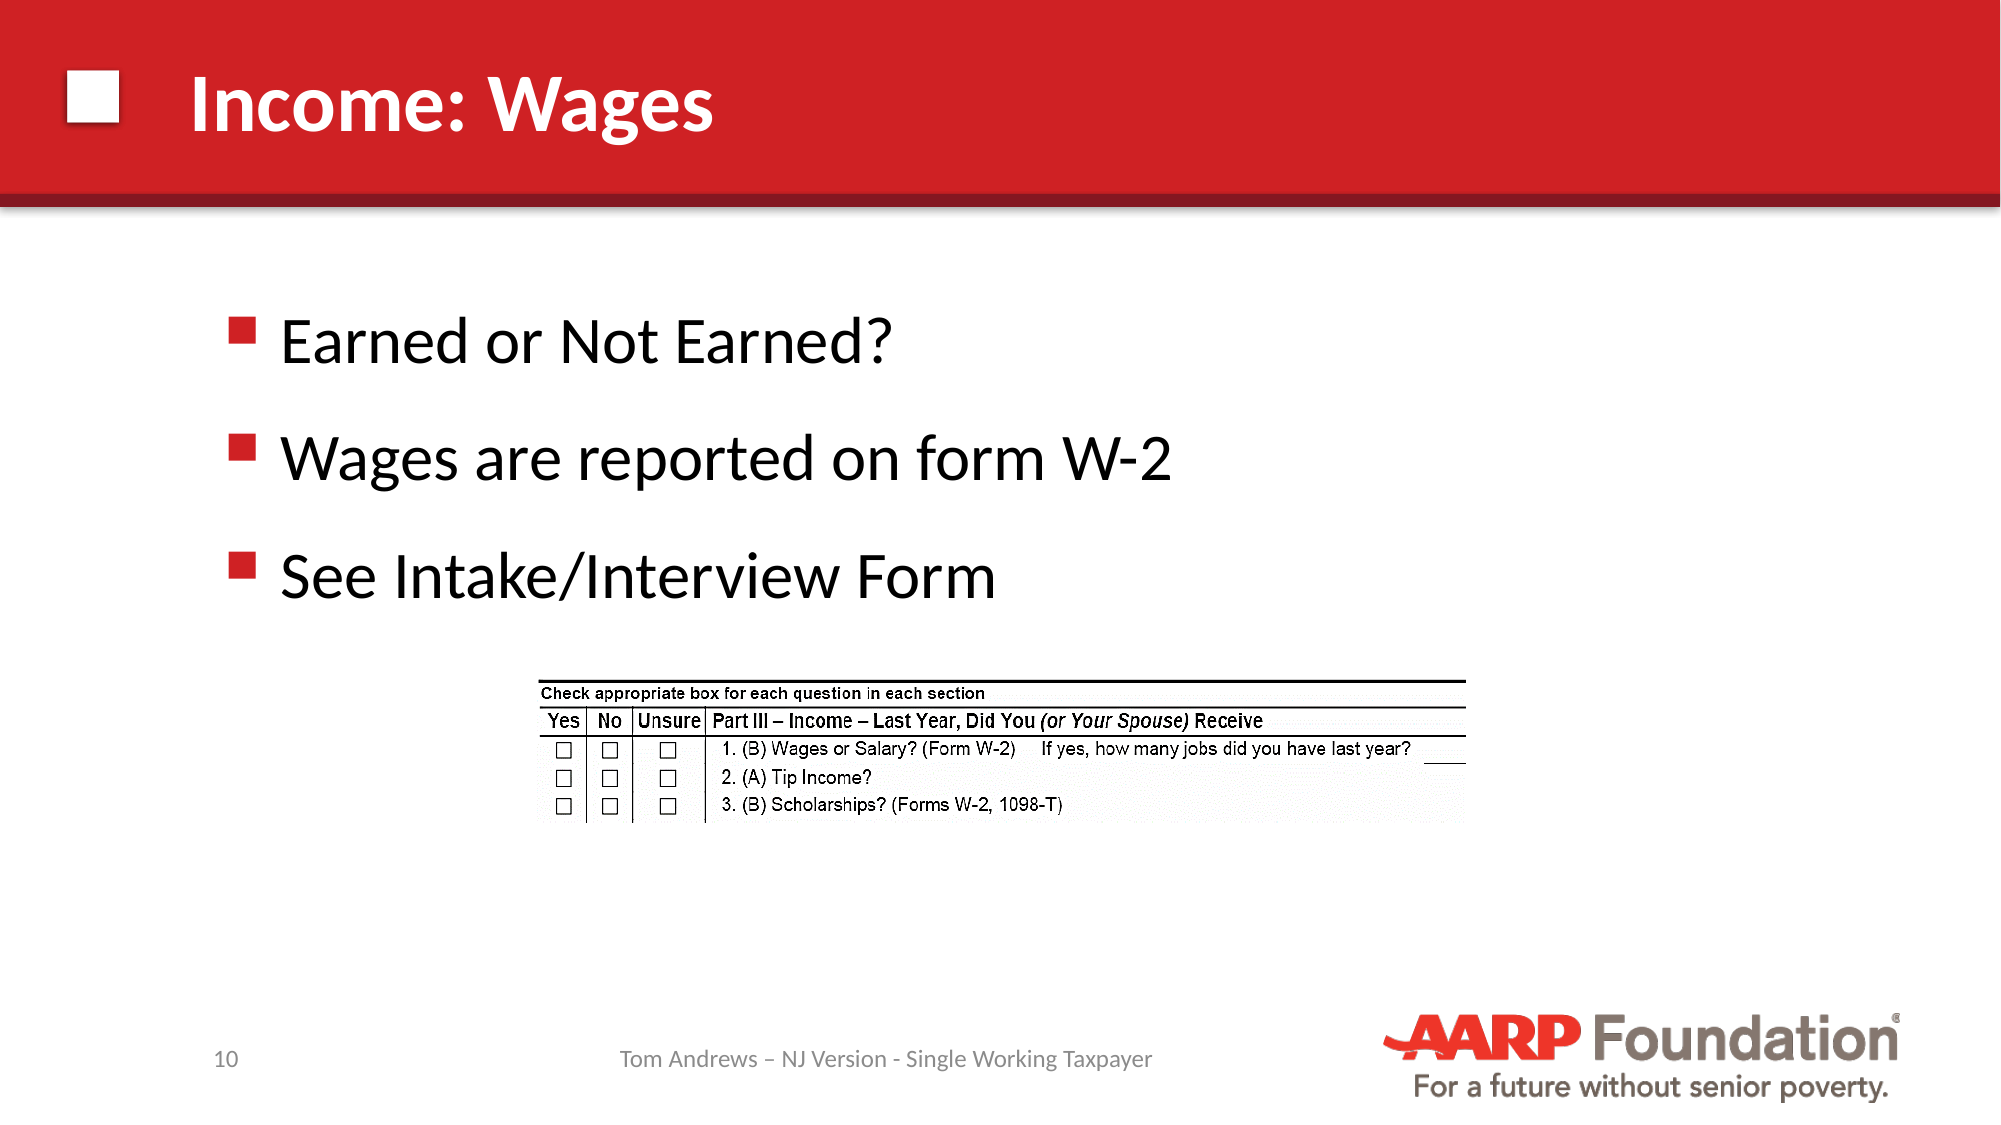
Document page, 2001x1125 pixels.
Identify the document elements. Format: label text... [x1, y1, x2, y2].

picture [533, 675, 1467, 823]
list Earned or Not Earned? Wages are reported on form W-2 See Intake/Interview Form [209, 288, 1810, 949]
title Income: Wages [174, 4, 1775, 193]
slide_number 10 [99, 1027, 254, 1088]
footer Tom Andrews – NJ Version - Single Working Taxpayer [570, 1027, 1204, 1088]
